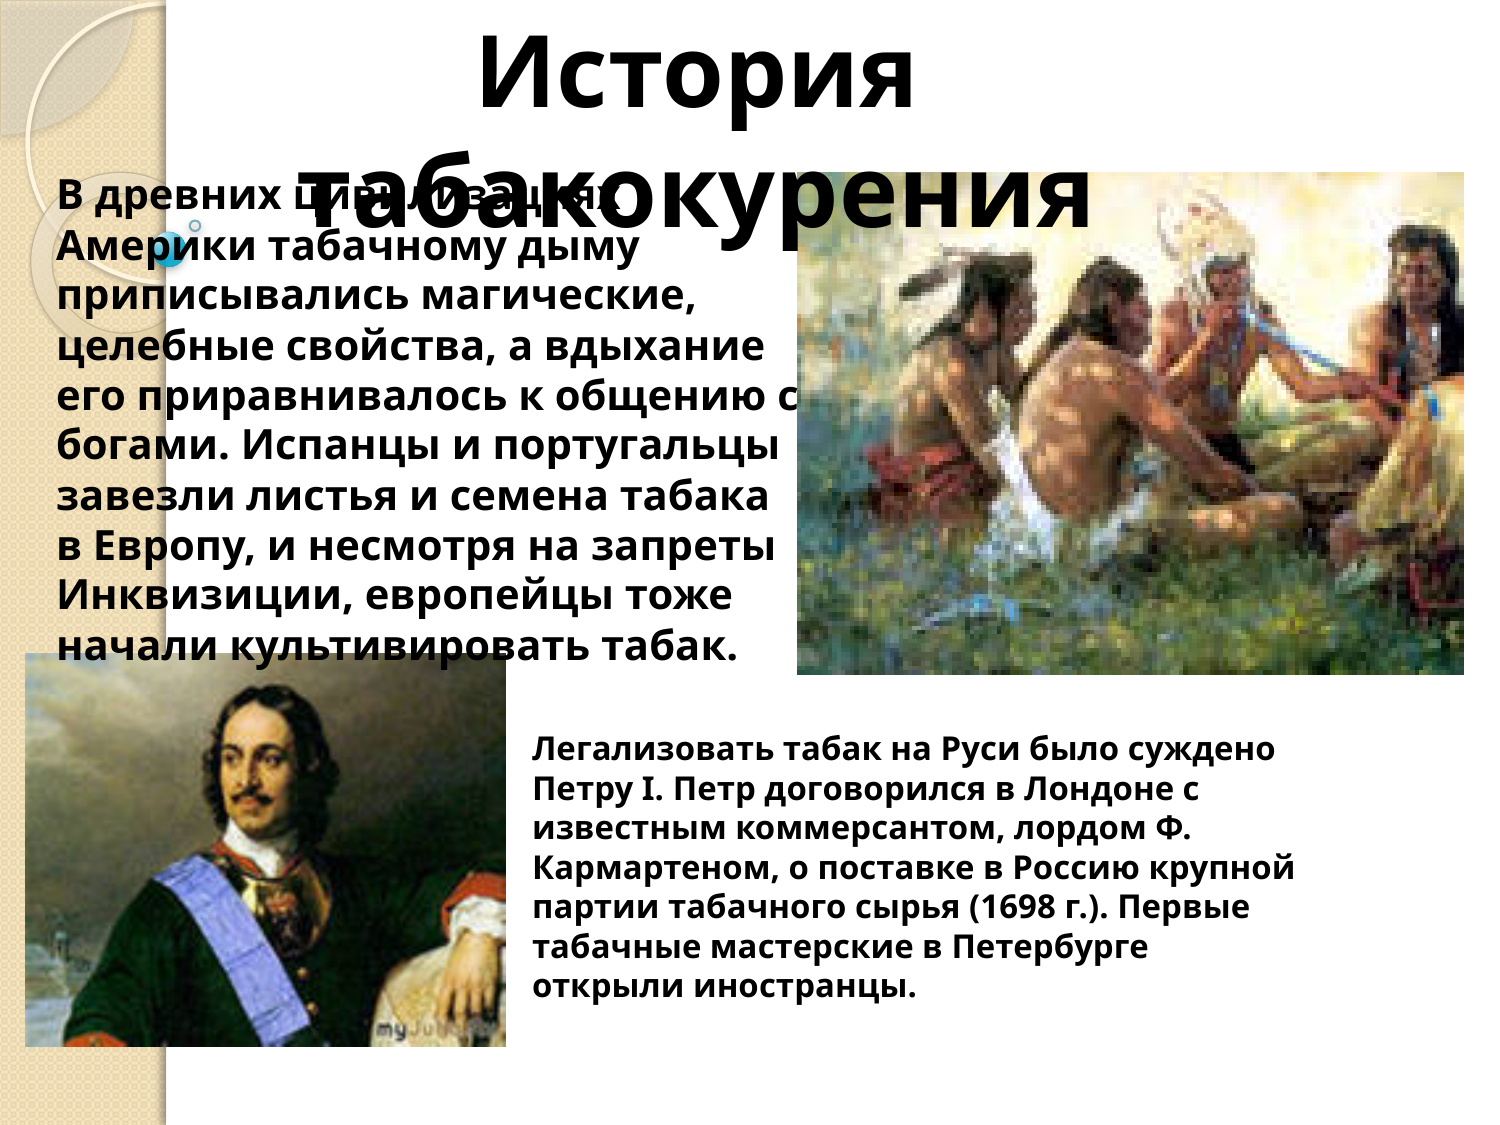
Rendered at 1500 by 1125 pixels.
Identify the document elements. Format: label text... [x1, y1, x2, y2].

subtitle Легализовать табак на Руси было суждено Петру I. Петр договорился в Лондоне с известным коммерсантом, лордом Ф. Кармартеном, о поставке в Россию крупной партии табачного сырья (1698 г.). Первые табачные мастерские в Петербурге открыли иностранцы. [513, 727, 1317, 1090]
text_box История табакокурения [100, 0, 1293, 169]
picture [25, 653, 506, 1047]
picture [796, 172, 1464, 675]
text_box В древних цивилизациях Америки табачному дыму приписывались магические, целебные свойства, а вдыхание его приравнивалось к общению с богами. Испанцы и португальцы завезли листья и семена табака в Европу, и несмотря на запреты Инквизиции, европейцы тоже начали культивировать табак. [41, 160, 821, 676]
